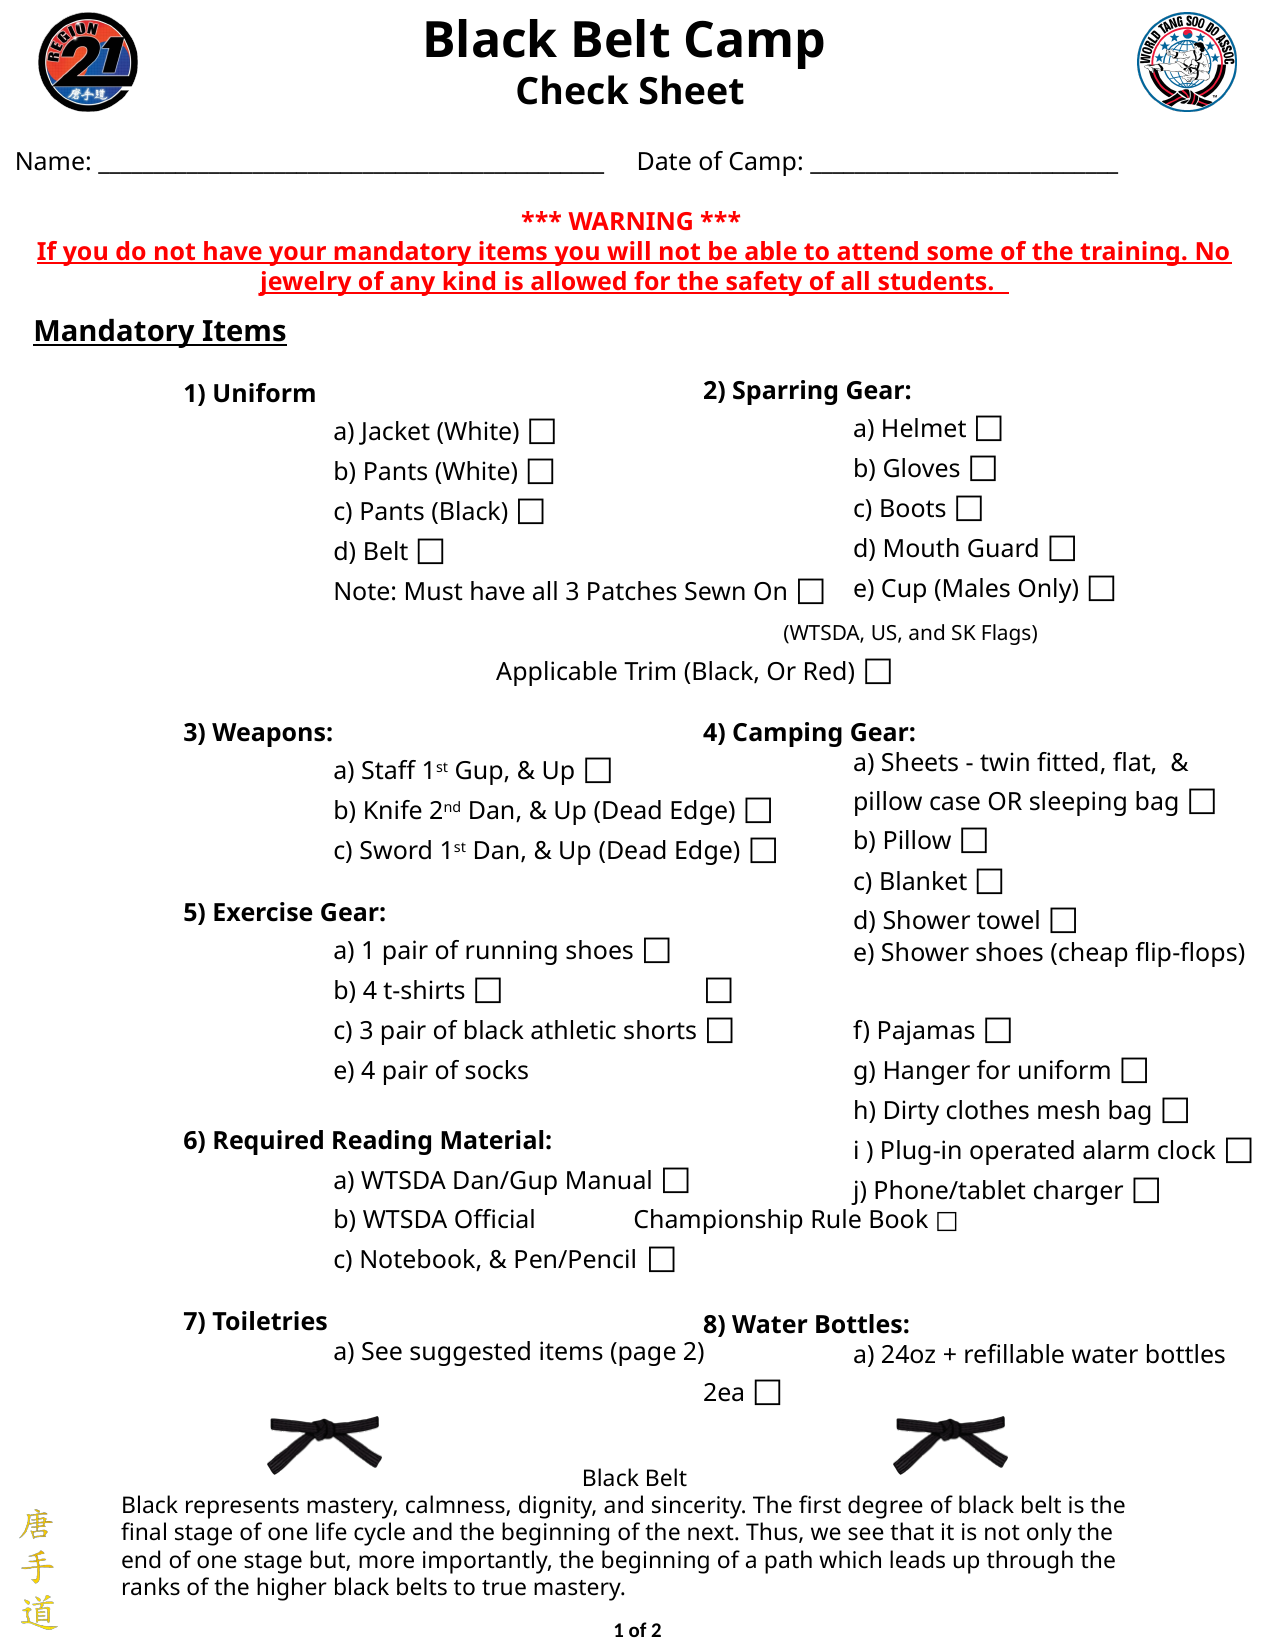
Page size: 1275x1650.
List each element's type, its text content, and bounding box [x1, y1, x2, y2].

picture [1198, 12, 1237, 50]
text_box *** WARNING *** If you do not have your mandatory items you will not be able to attend some of the training. No jewelry of any kind is allowed for the safety of all students. Mandatory Items 1) Uniform a) Jacket (White) □ b) Pants (White) □ c) Pants (Black) □ d) Belt □ Note: Must have all 3 Patches Sewn On □ (WTSDA, US, and SK Flags) Applicable Trim (Black, Or Red) □ 3) Weapons: a) Staff 1st Gup, & Up □ b) Knife 2nd Dan, & Up (Dead Edge) □ c) Sword 1st Dan, & Up (Dead Edge) □ 5) Exercise Gear: a) 1 pair of running shoes □ b) 4 t-shirts □ c) 3 pair of black athletic shorts □ e) 4 pair of socks 6) Required Reading Material: a) WTSDA Dan/Gup Manual □ b) WTSDA Official Championship Rule Book □ c) Notebook, & Pen/Pencil □ 7) Toiletries a) See suggested items (page 2) [18, 197, 1251, 1373]
picture [1137, 12, 1176, 51]
text_box Black Belt Black represents mastery, calmness, dignity, and sincerity. The first degree of black belt is the final stage of one life cycle and the beginning of the next. Thus, we see that it is not only the end of one stage but, more importantly, the beginning of a path which leads up through the ranks of the higher black belts to true mastery. [106, 1455, 1164, 1608]
text_box 8) Water Bottles: a) 24oz + refillable water bottles 2ea □ [688, 1300, 1275, 1416]
picture [37, 12, 138, 112]
picture [893, 1416, 1008, 1475]
picture [1139, 14, 1237, 112]
picture [18, 1509, 58, 1630]
text_box 4) Camping Gear: a) Sheets - twin fitted, flat, & pillow case OR sleeping bag □ b) Pillow □ c) Blanket □ d) Shower towel □ e) Shower shoes (cheap flip-flops) □ f) Pajamas □ g) Hanger for uniform □ h) Dirty clothes mesh bag □ i ) Plug-in operated alarm clock □ j) Phone/tablet charger □ [688, 709, 1275, 1214]
text_box Black Belt Camp Check Sheet [267, 0, 1008, 120]
picture [1137, 73, 1175, 112]
text_box 2) Sparring Gear: a) Helmet □ b) Gloves □ c) Boots □ d) Mouth Guard □ e) Cup (Males Only) □ [688, 367, 1198, 612]
text_box 1 of 2 [586, 1609, 689, 1650]
text_box Name: ______________________________________________ Date of Camp: ____________________________ [0, 137, 1275, 183]
picture [1200, 75, 1237, 112]
picture [267, 1416, 382, 1475]
